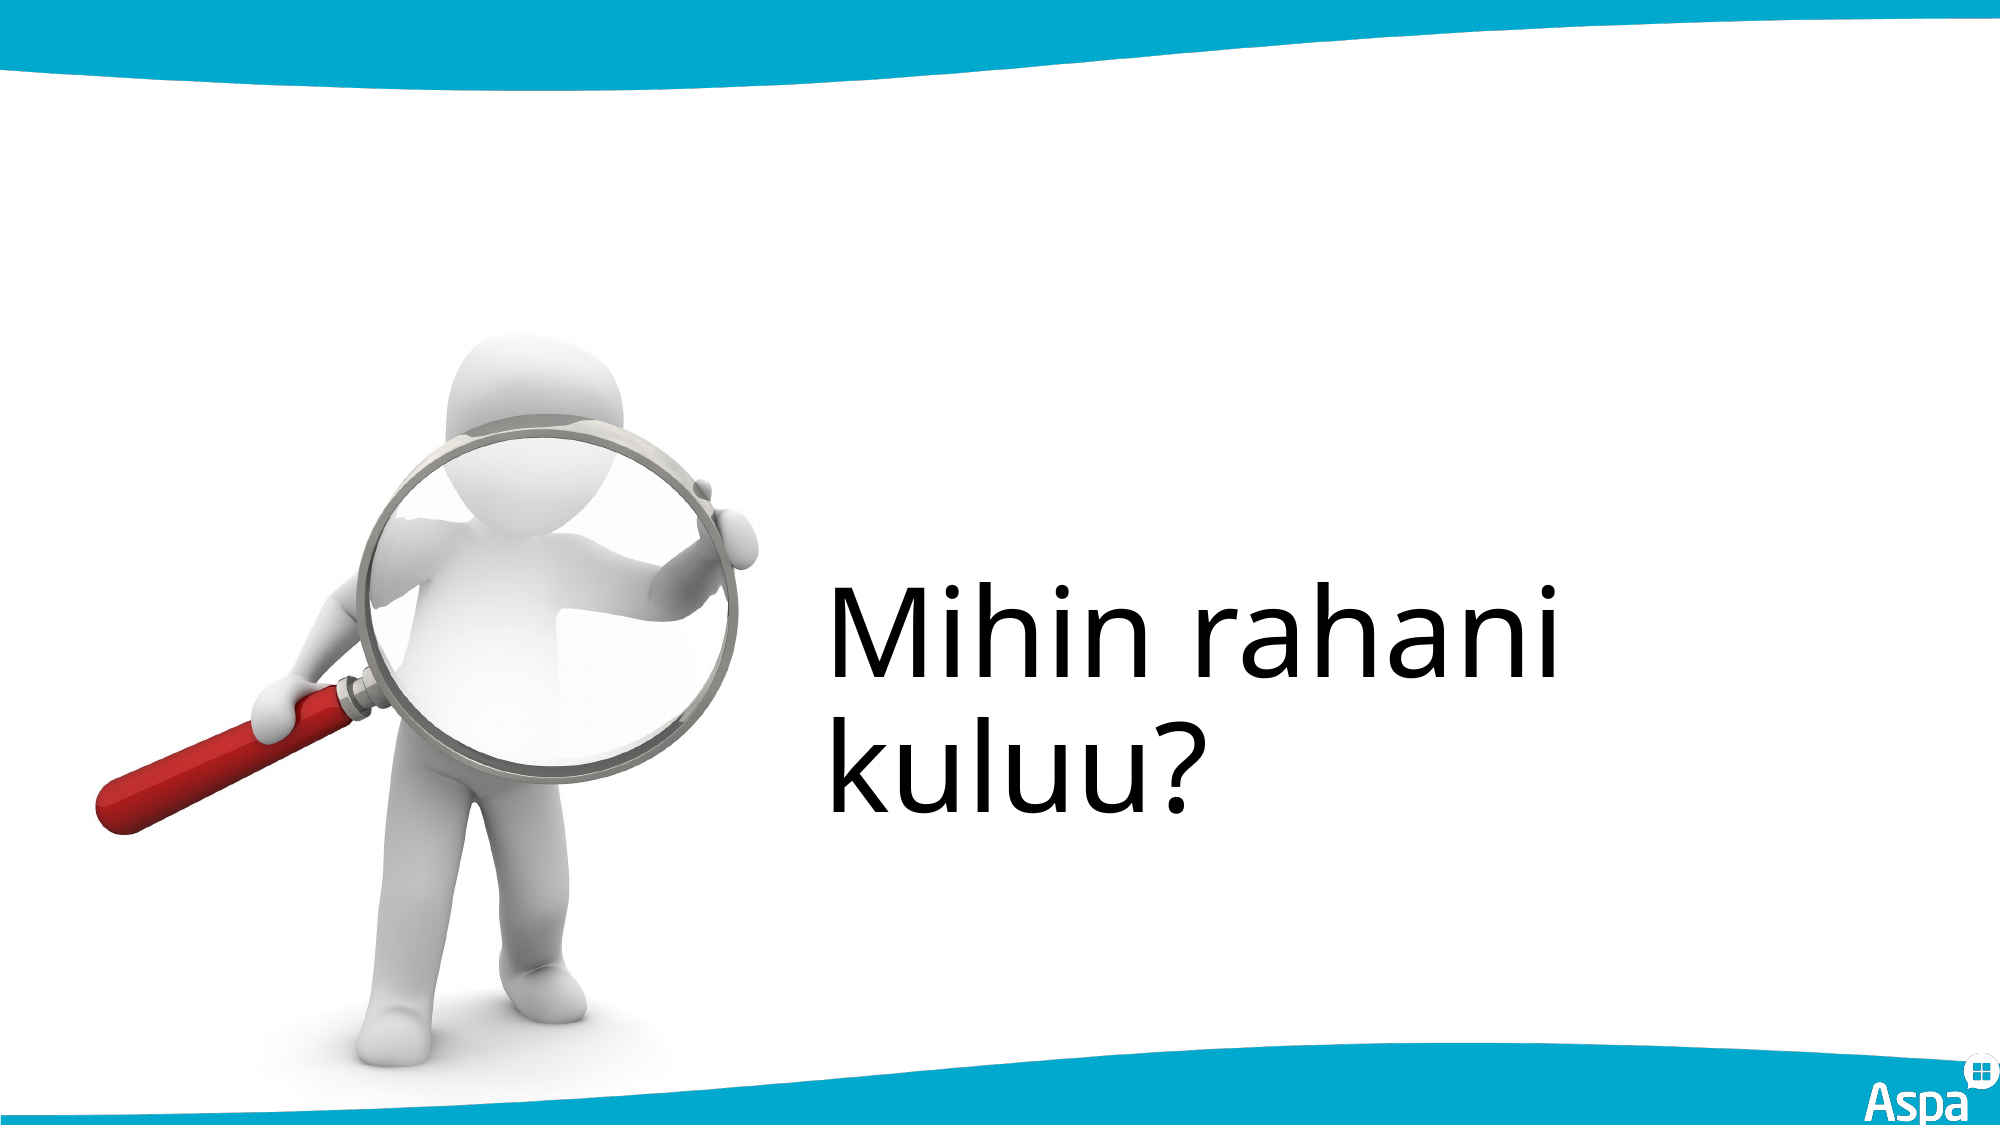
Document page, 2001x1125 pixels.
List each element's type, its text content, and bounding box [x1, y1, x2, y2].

text_box Mihin rahani kuluu? [891, 562, 1843, 689]
picture [0, 277, 2000, 1125]
picture [0, 0, 2000, 91]
